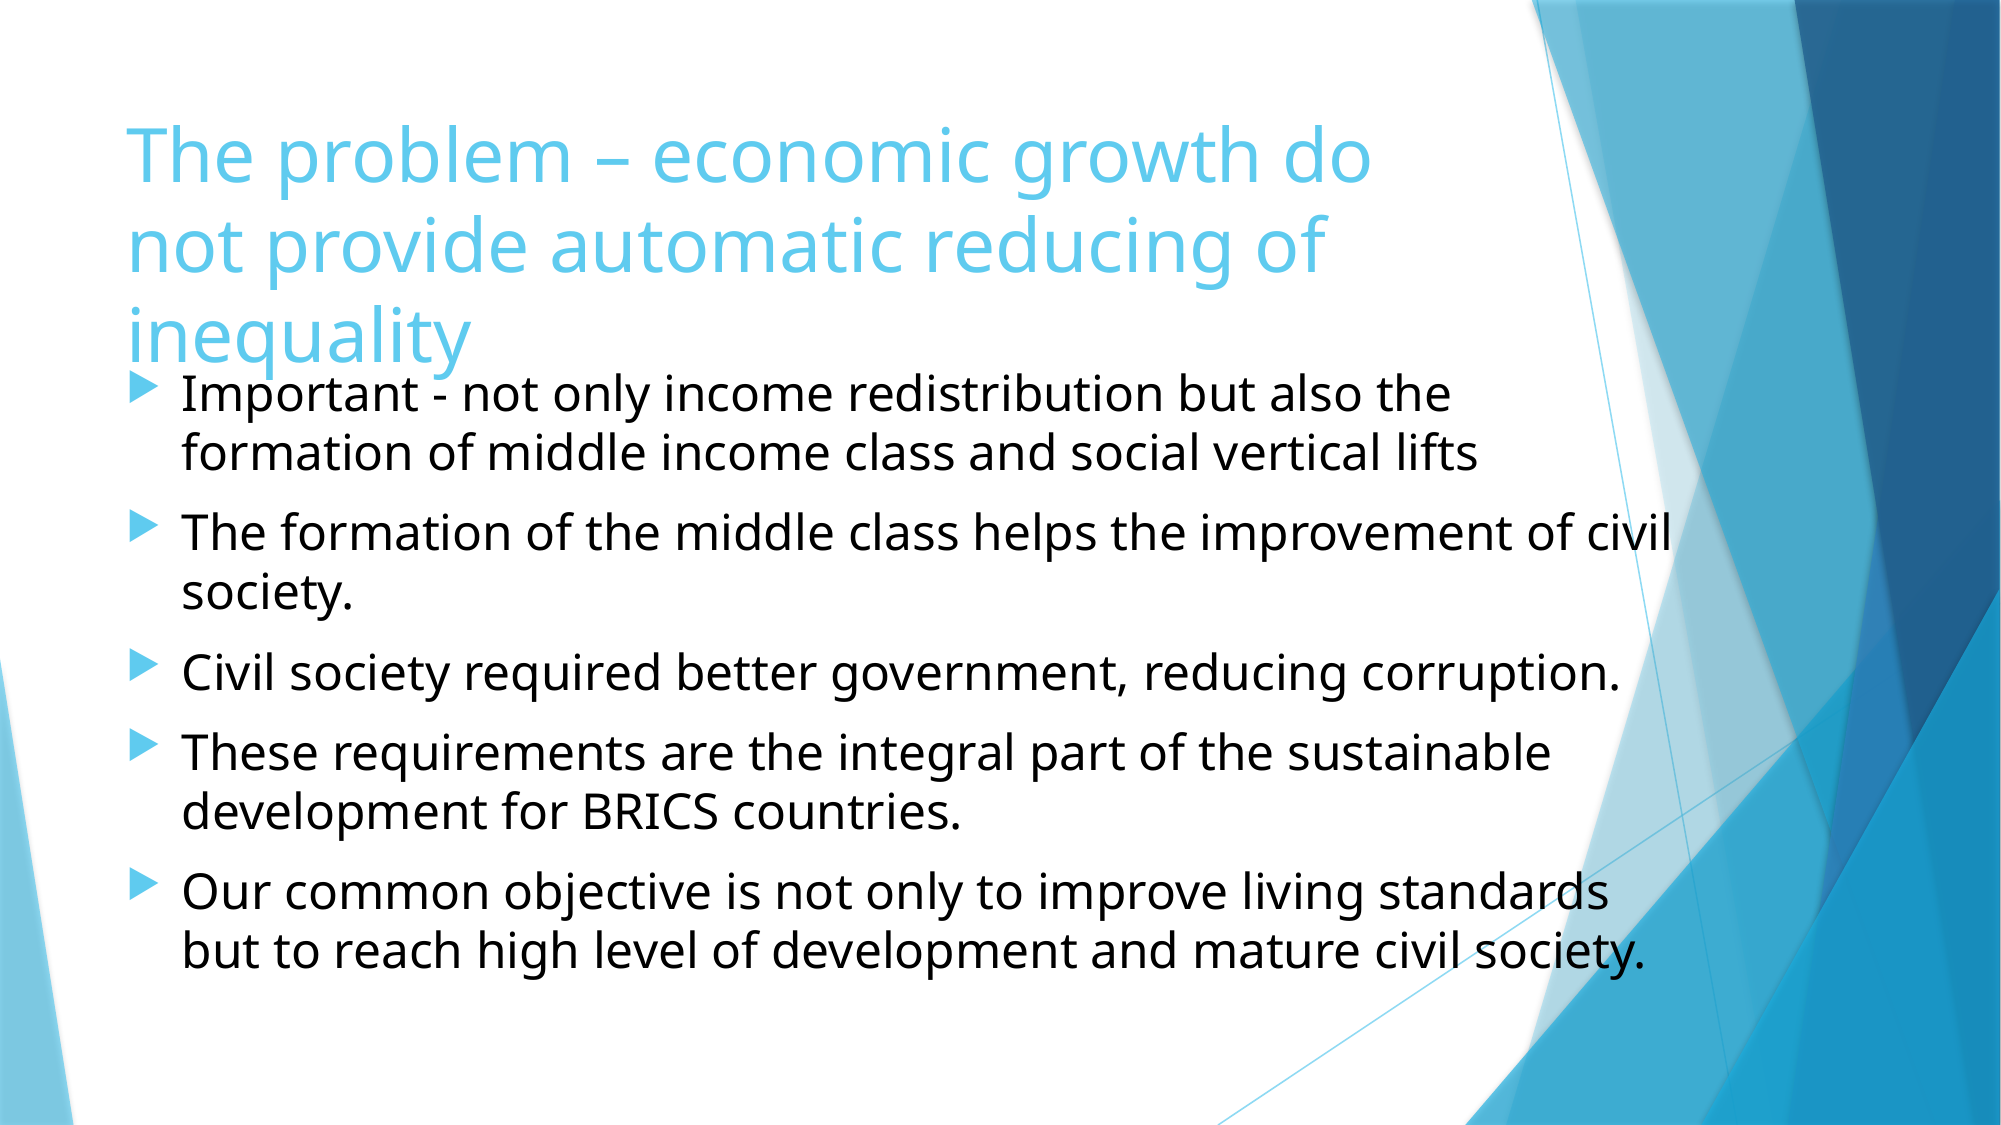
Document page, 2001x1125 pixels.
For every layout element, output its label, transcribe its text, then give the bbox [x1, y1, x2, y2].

title The problem – economic growth do not provide automatic reducing of inequality [111, 99, 1522, 317]
list Important - not only income redistribution but also the formation of middle income class and social vertical lifts The formation of the middle class helps the improvement of civil society. Civil society required better government, reducing corruption. These requirements are the integral part of the sustainable development for BRICS countries. Our common objective is not only to improve living standards but to reach high level of development and mature civil society. [111, 354, 1700, 992]
